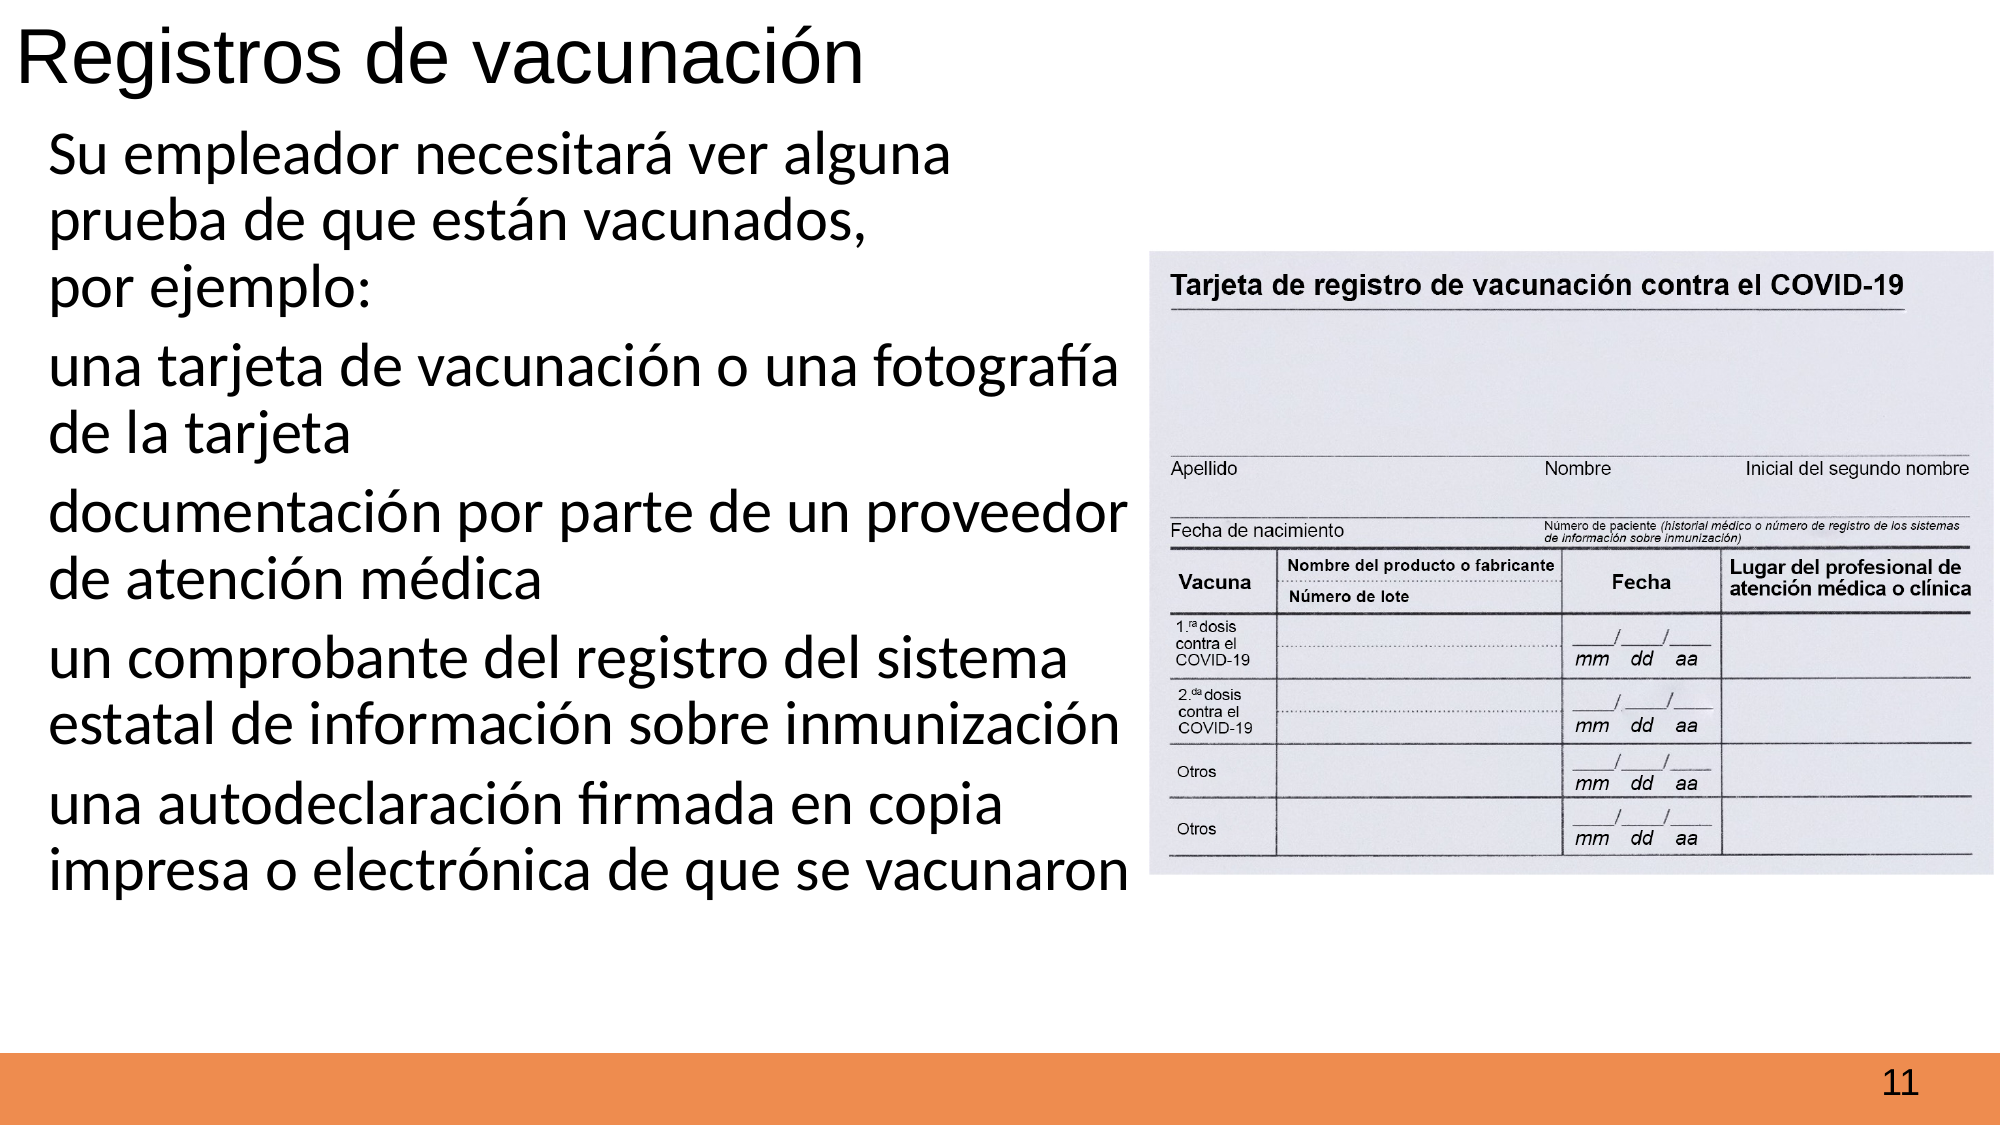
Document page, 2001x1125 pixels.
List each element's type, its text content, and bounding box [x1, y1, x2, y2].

text_box Su empleador necesitará ver alguna prueba de que están vacunados, por ejemplo: una tarjeta de vacunación o una fotografía de la tarjeta documentación por parte de un proveedor de atención médica un comprobante del registro del sistema estatal de información sobre inmunización una autodeclaración firmada en copia impresa o electrónica de que se vacunaron [33, 112, 1150, 911]
title Registros de vacunación [0, 0, 2000, 105]
picture [1149, 249, 1994, 876]
